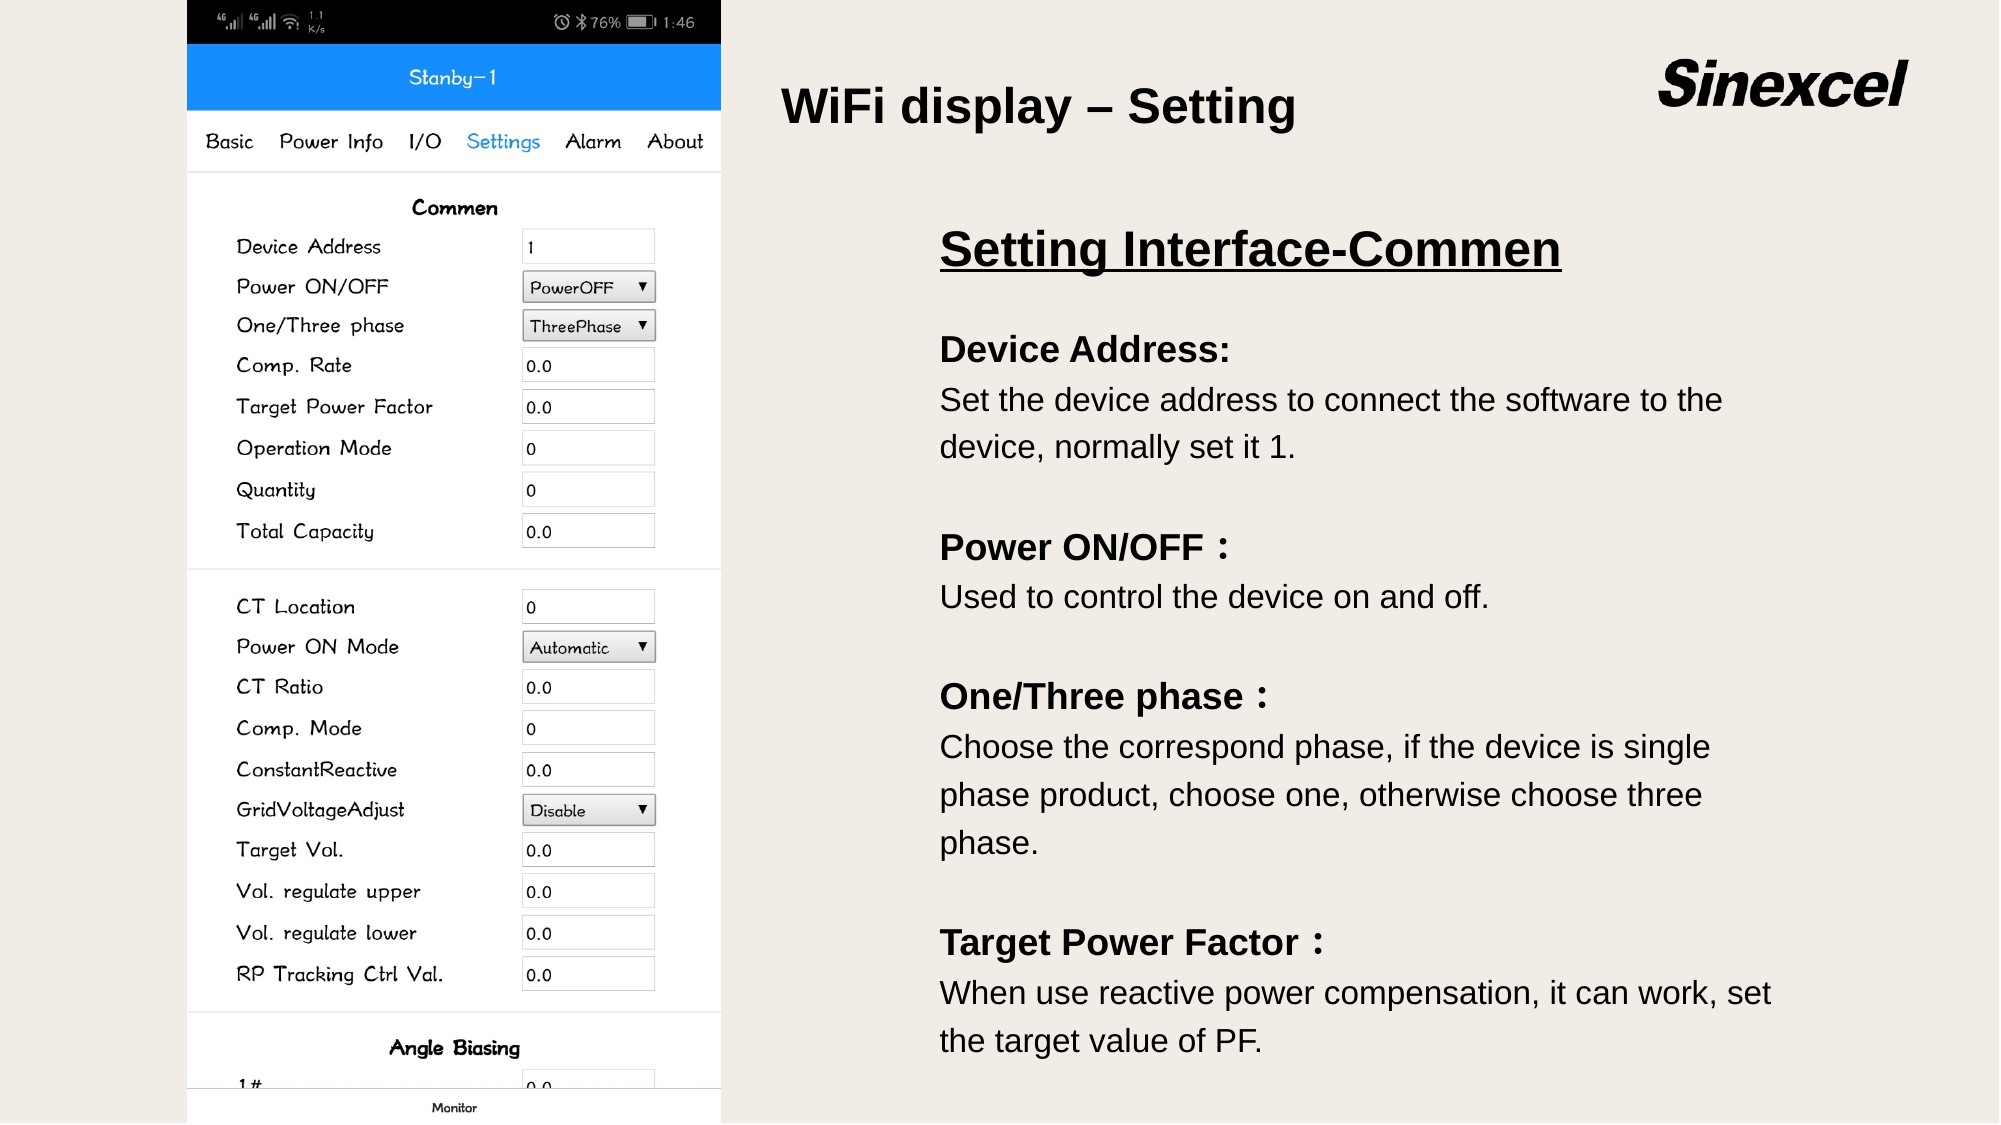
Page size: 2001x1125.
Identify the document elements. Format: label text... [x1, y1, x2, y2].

text_box Setting Interface-Commen Device Address: Set the device address to connect the software to the device, normally set it 1. Power ON/OFF： Used to control the device on and off. One/Three phase： Choose the correspond phase, if the device is single phase product, choose one, otherwise choose three phase. Target Power Factor： When use reactive power compensation, it can work, set the target value of PF. [924, 208, 1814, 1125]
text_box WiFi display – Setting [766, 65, 1418, 141]
picture [187, 0, 721, 1125]
